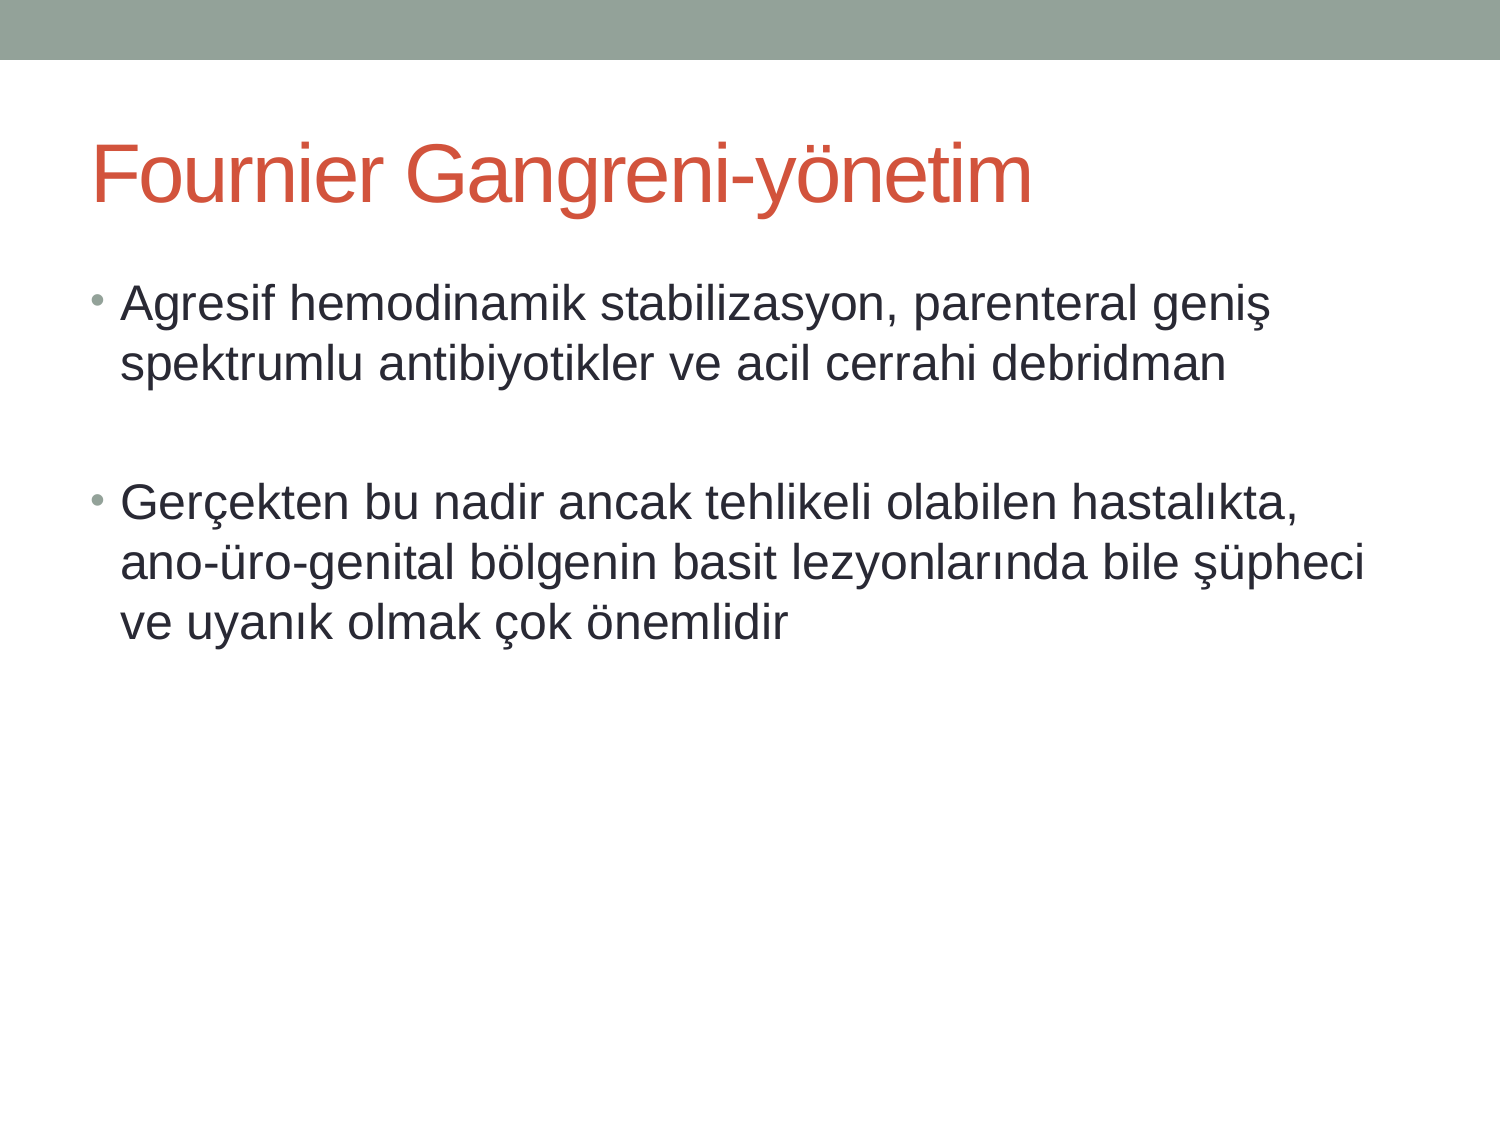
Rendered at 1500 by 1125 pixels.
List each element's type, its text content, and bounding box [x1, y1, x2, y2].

list Agresif hemodinamik stabilizasyon, parenteral geniş spektrumlu antibiyotikler ve acil cerrahi debridman Gerçekten bu nadir ancak tehlikeli olabilen hastalıkta, ano-üro-genital bölgenin basit lezyonlarında bile şüpheci ve uyanık olmak çok önemlidir [75, 262, 1425, 1063]
title Fournier Gangreni-yönetim [75, 87, 1425, 250]
